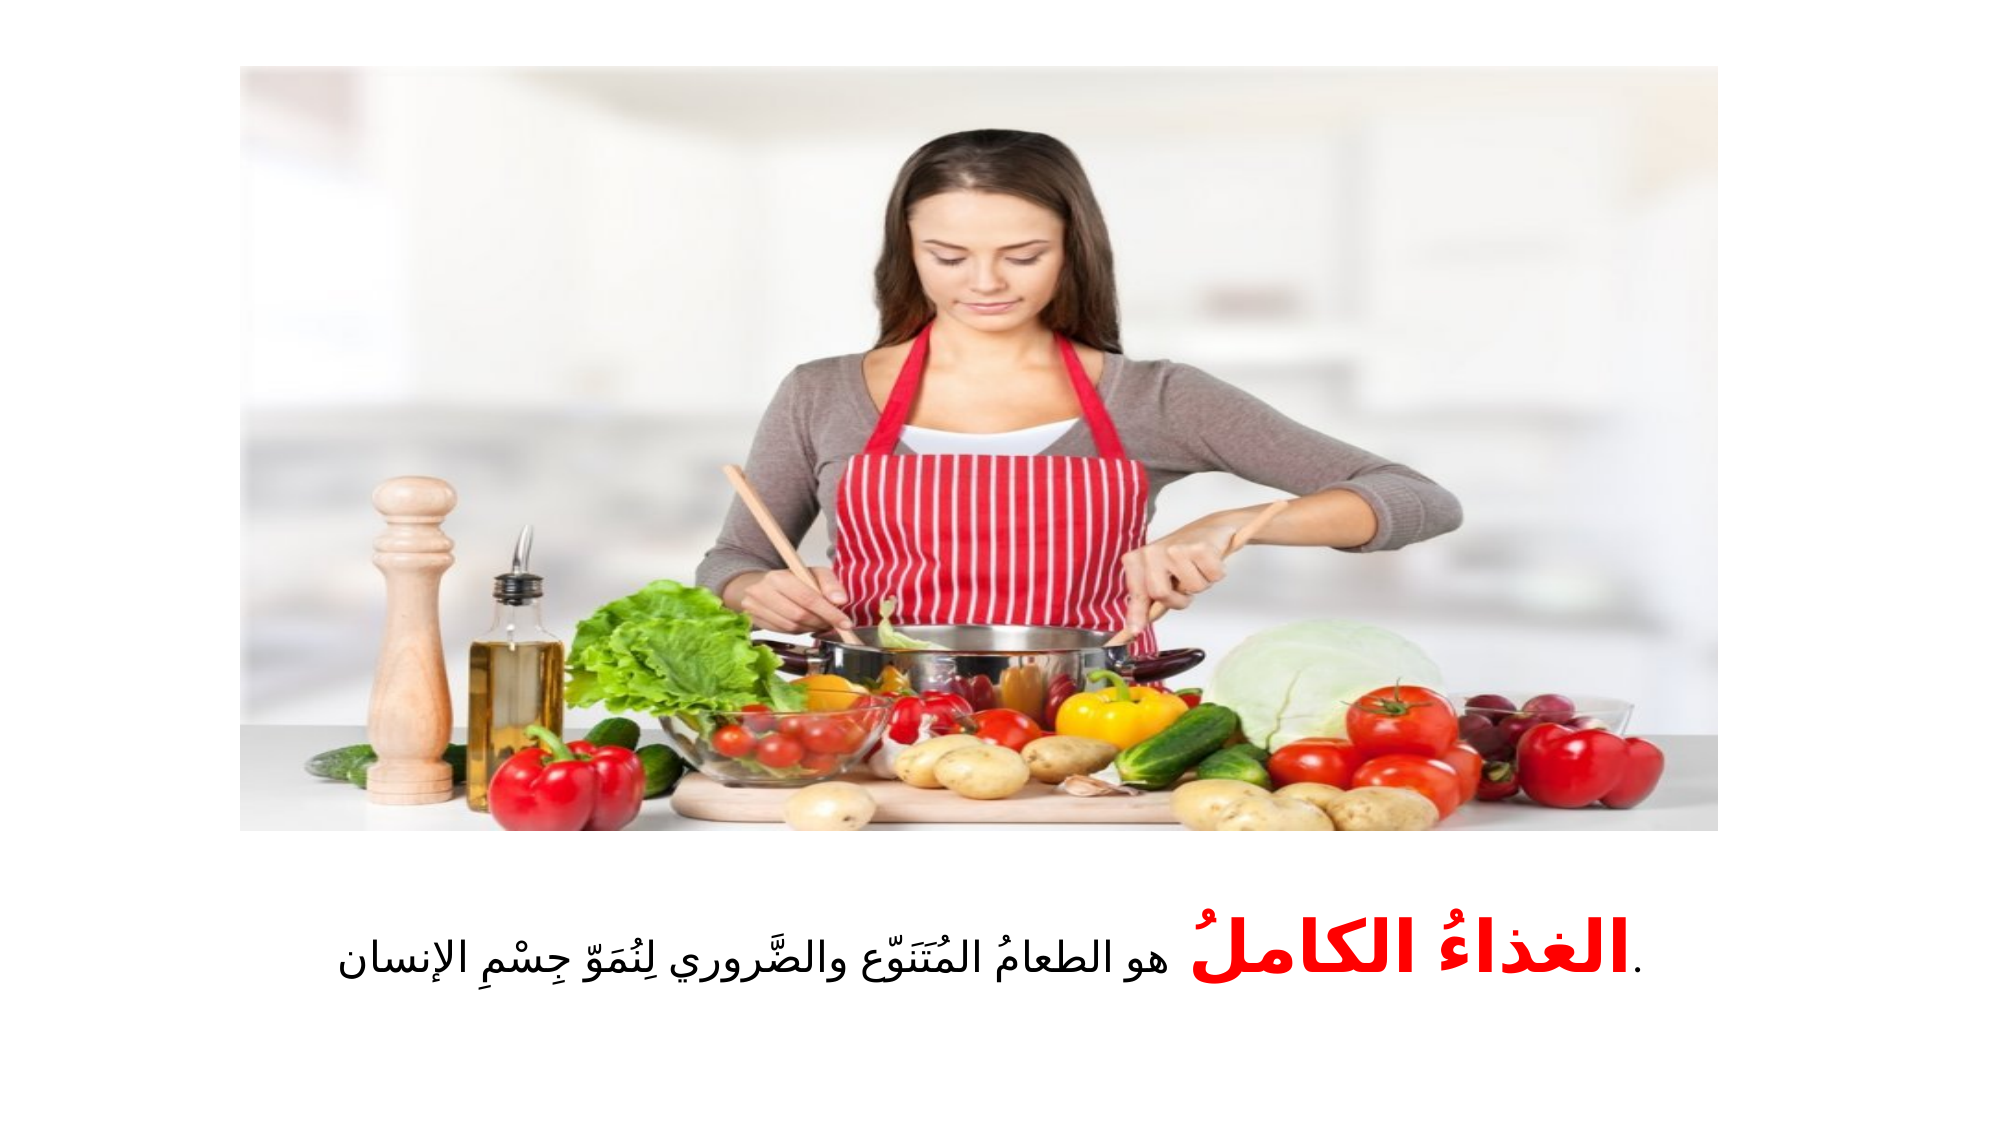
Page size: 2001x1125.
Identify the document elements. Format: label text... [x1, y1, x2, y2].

subtitle الغذاءُ الكاملُ هو الطعامُ المُتَنَوّع والضَّروري لِنُمَوّ جِسْمِ الإنسان. [240, 902, 1741, 1026]
picture [240, 66, 1718, 831]
